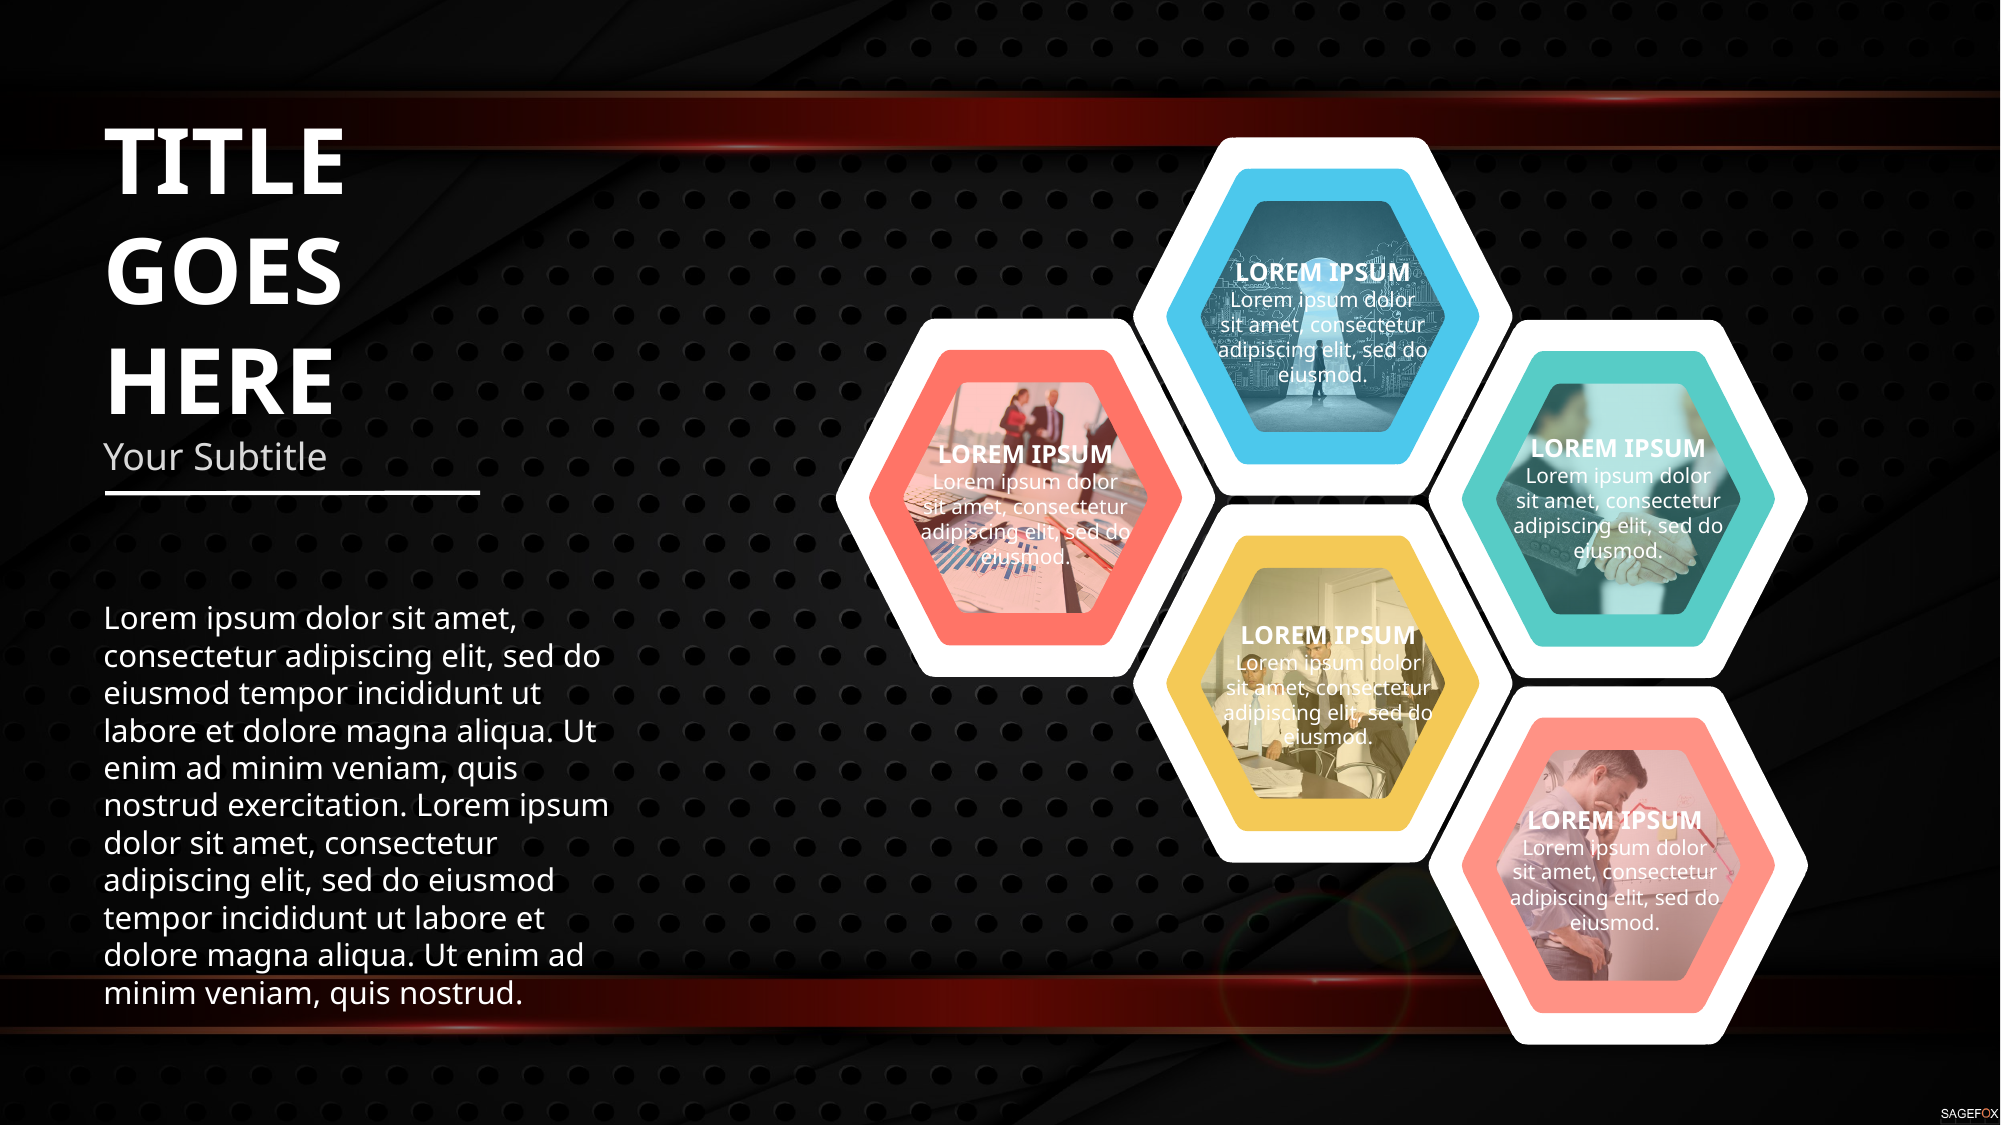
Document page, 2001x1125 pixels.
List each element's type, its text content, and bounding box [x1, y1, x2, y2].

picture [0, 0, 2001, 1125]
text_box Lorem ipsum dolor sit amet, consectetur adipiscing elit, sed do eiusmod tempor incididunt ut labore et dolore magna aliqua. Ut enim ad minim veniam, quis nostrud exercitation. Lorem ipsum dolor sit amet, consectetur adipiscing elit, sed do eiusmod tempor incididunt ut labore et dolore magna aliqua. Ut enim ad minim veniam, quis nostrud. [88, 591, 647, 1018]
text_box TITLE GOES HERE Your Subtitle [88, 95, 574, 591]
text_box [835, 318, 1216, 677]
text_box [1133, 137, 1513, 496]
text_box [1133, 504, 1513, 863]
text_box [1428, 686, 1808, 1045]
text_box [1428, 319, 1808, 679]
